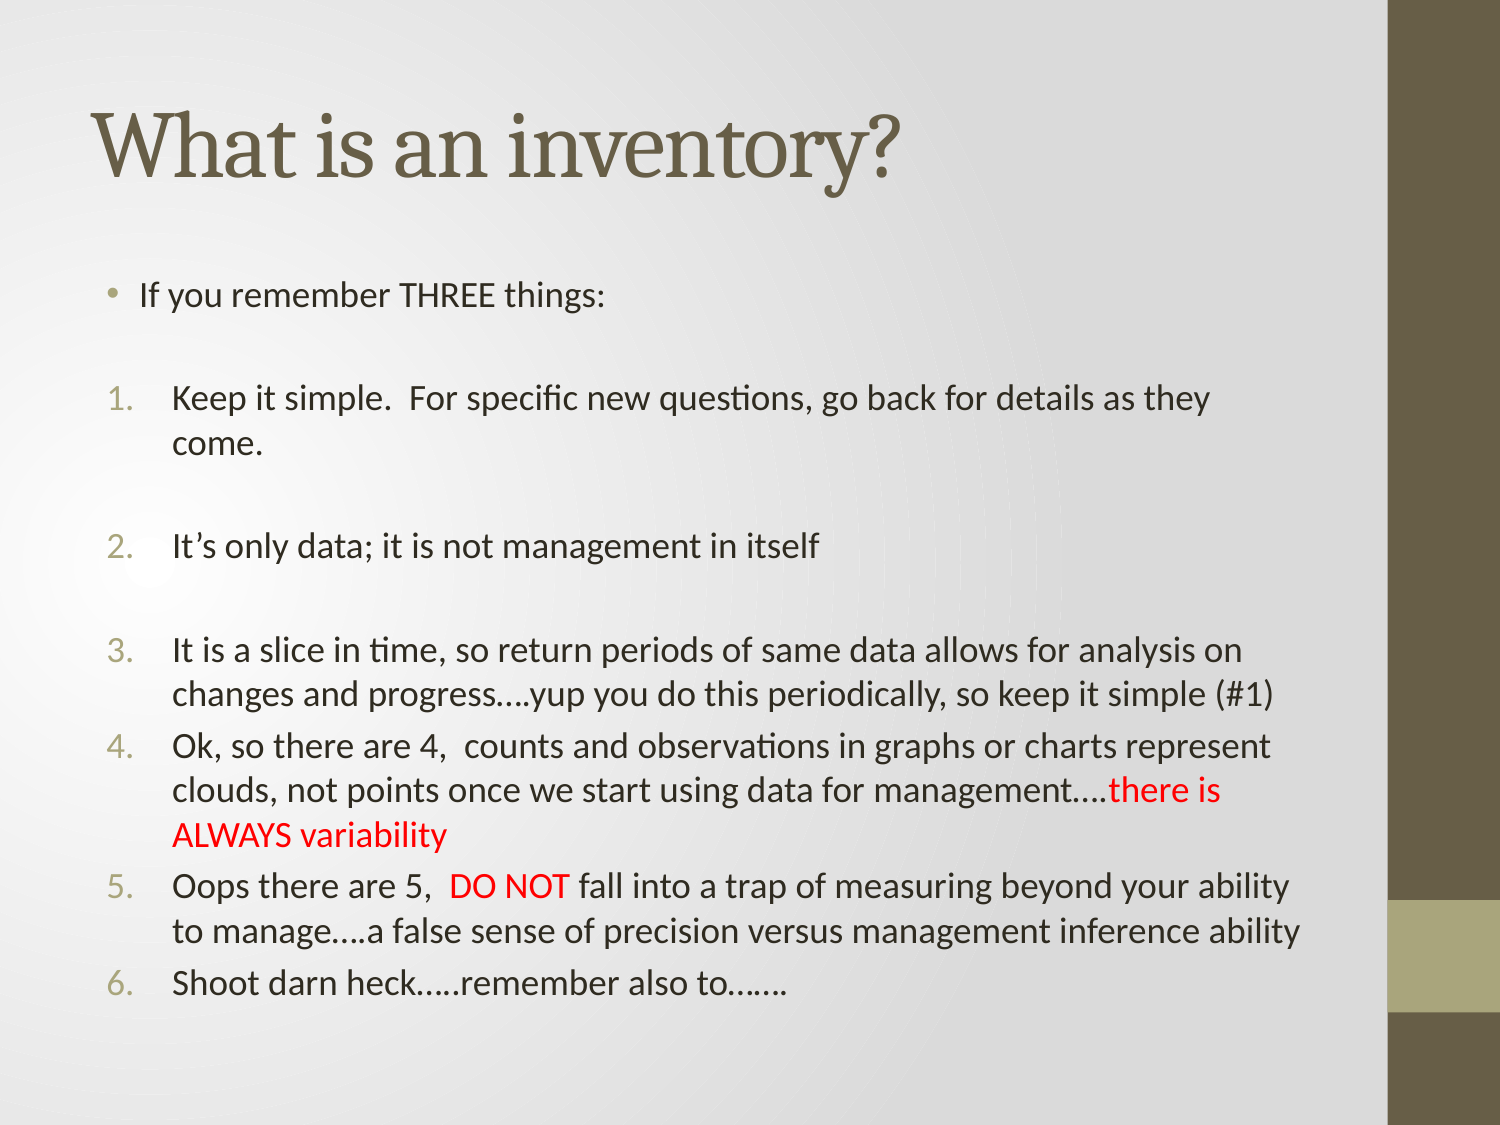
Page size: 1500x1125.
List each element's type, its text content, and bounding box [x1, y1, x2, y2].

title What is an inventory? [75, 45, 1325, 233]
list If you remember THREE things: Keep it simple. For specific new questions, go back for details as they come. It’s only data; it is not management in itself It is a slice in time, so return periods of same data allows for analysis on changes and progress….yup you do this periodically, so keep it simple (#1) Ok, so there are 4, counts and observations in graphs or charts represent clouds, not points once we start using data for management….there is ALWAYS variability Oops there are 5, DO NOT fall into a trap of measuring beyond your ability to manage….a false sense of precision versus management inference ability Shoot darn heck…..remember also to……. [75, 262, 1325, 1050]
